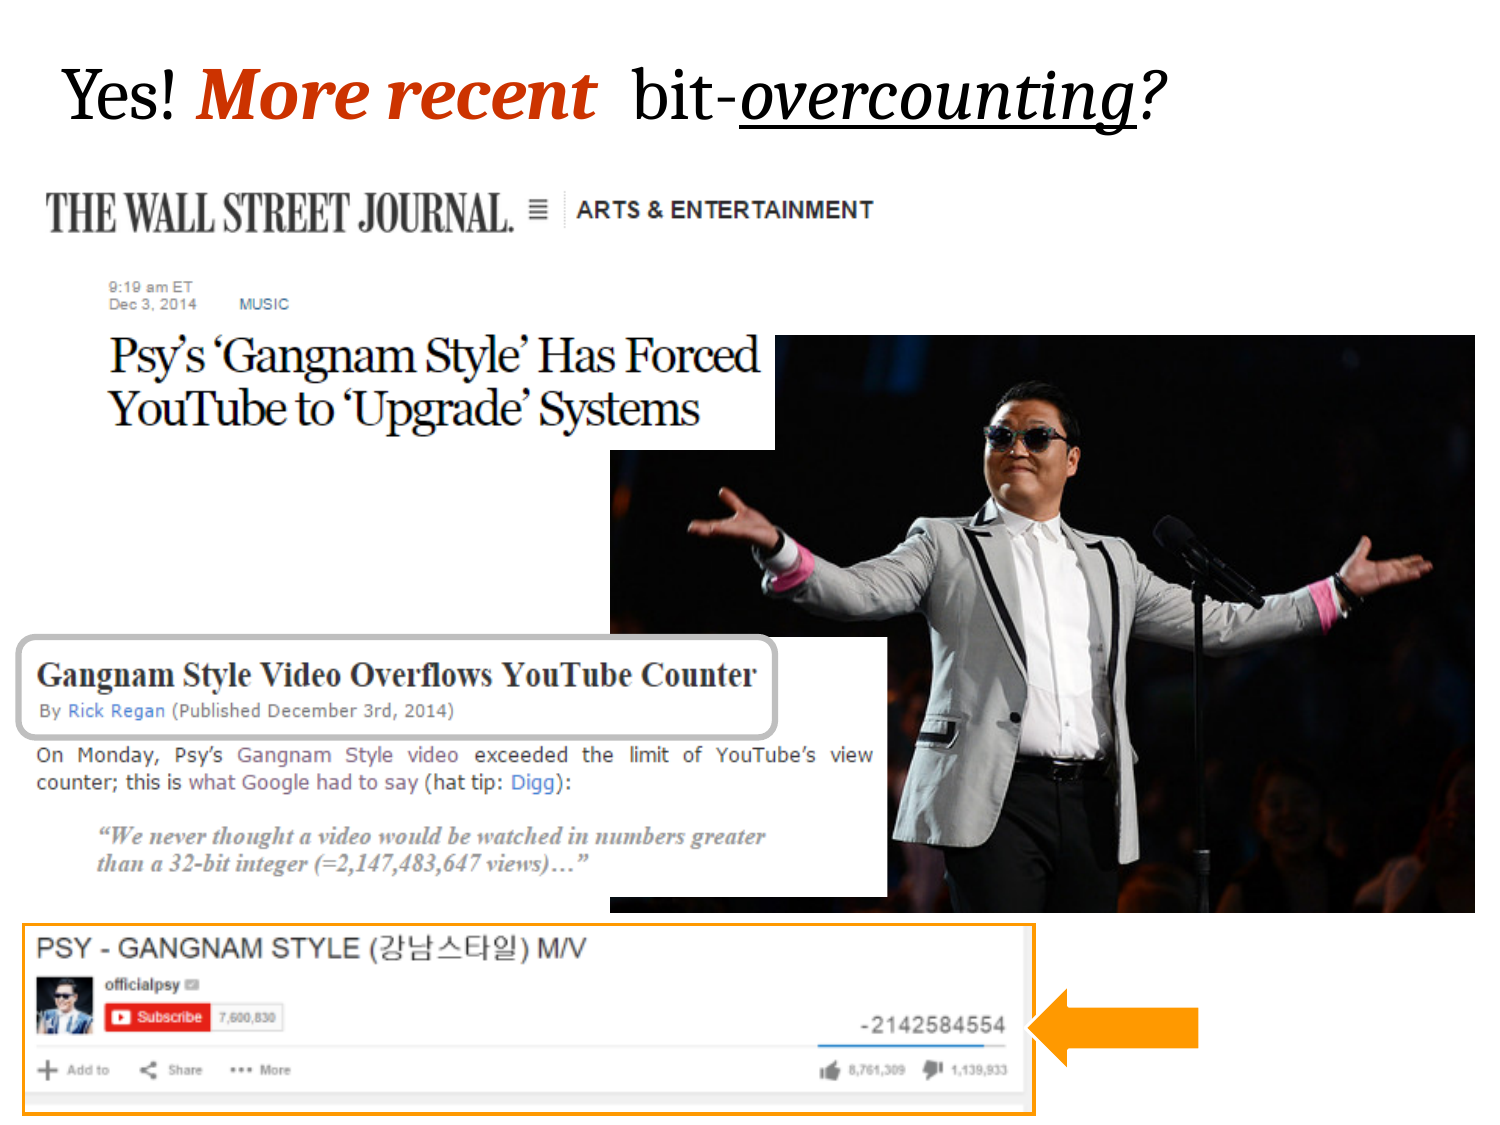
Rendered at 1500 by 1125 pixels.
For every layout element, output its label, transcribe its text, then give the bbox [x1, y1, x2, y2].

picture [24, 925, 1033, 1113]
picture [33, 174, 888, 260]
text_box [1037, 984, 1201, 1072]
text_box Yes! More recent bit-overcounting? [46, 37, 1434, 143]
picture [9, 265, 1476, 913]
